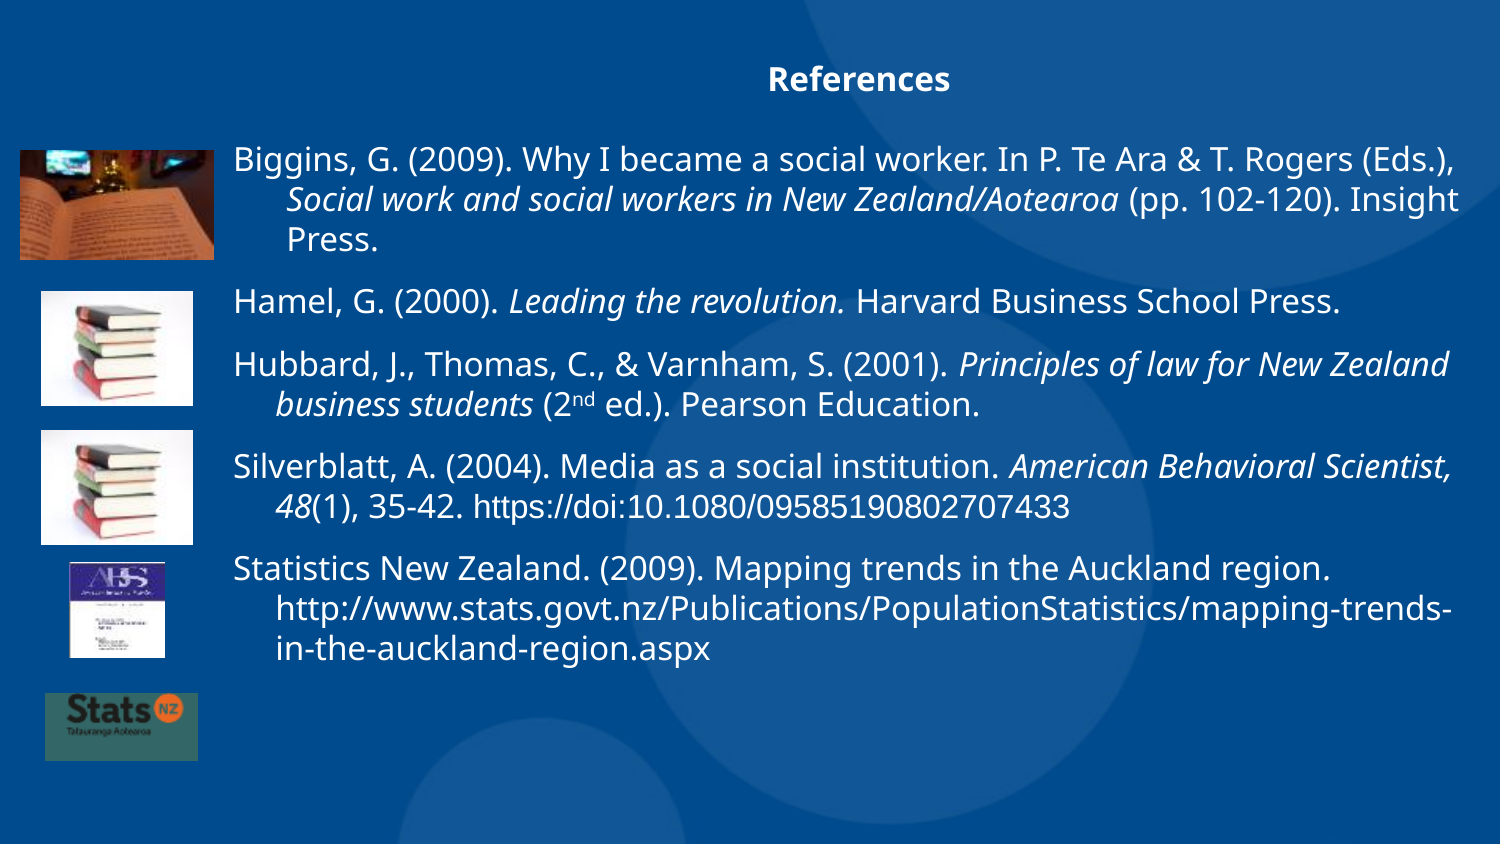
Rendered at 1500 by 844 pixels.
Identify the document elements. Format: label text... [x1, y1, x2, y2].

picture [0, 0, 1500, 844]
text_box References Biggins, G. (2009). Why I became a social worker. In P. Te Ara & T. Rogers (Eds.), Social work and social workers in New Zealand/Aotearoa (pp. 102-120). Insight Press. Hamel, G. (2000). Leading the revolution. Harvard Business School Press. Hubbard, J., Thomas, C., & Varnham, S. (2001). Principles of law for New Zealand business students (2nd ed.). Pearson Education. Silverblatt, A. (2004). Media as a social institution. American Behavioral Scientist, 48(1), 35-42. https://doi:10.1080/09585190802707433 Statistics New Zealand. (2009). Mapping trends in the Auckland region. http://www.stats.govt.nz/Publications/PopulationStatistics/mapping-trends-in-the-auckland-region.aspx [218, 51, 1500, 675]
